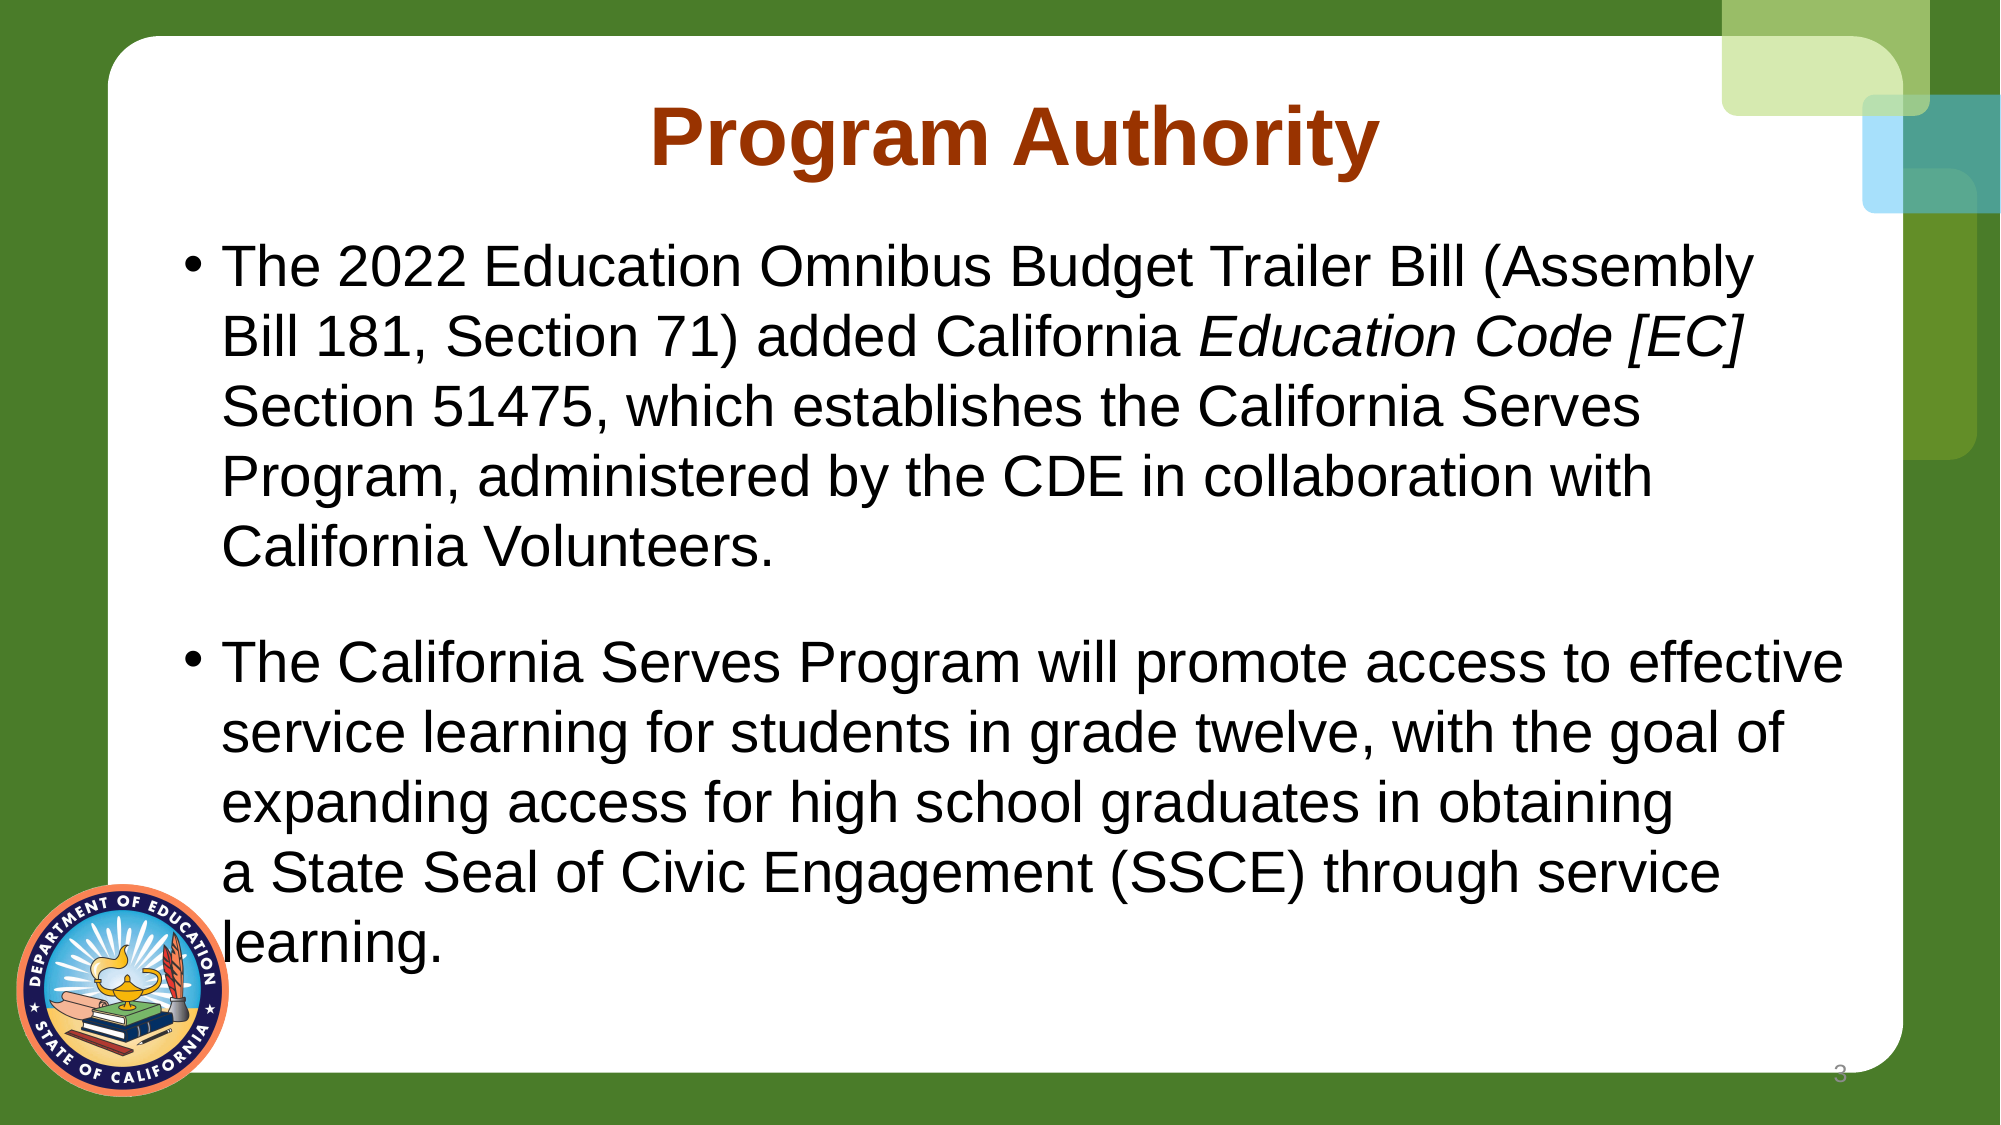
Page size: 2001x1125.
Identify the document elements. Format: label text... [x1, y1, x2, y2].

slide_number 3 [1412, 1042, 1863, 1103]
list The 2022 Education Omnibus Budget Trailer Bill (Assembly Bill 181, Section 71) added California Education Code [EC] Section 51475, which establishes the California Serves Program, administered by the CDE in collaboration with California Volunteers. The California Serves Program will promote access to effective service learning for students in grade twelve, with the goal of expanding access for high school graduates in obtaining a State Seal of Civic Engagement (SSCE) through service learning. [168, 220, 1863, 971]
picture [16, 884, 229, 1097]
title Program Authority [168, 59, 1863, 218]
